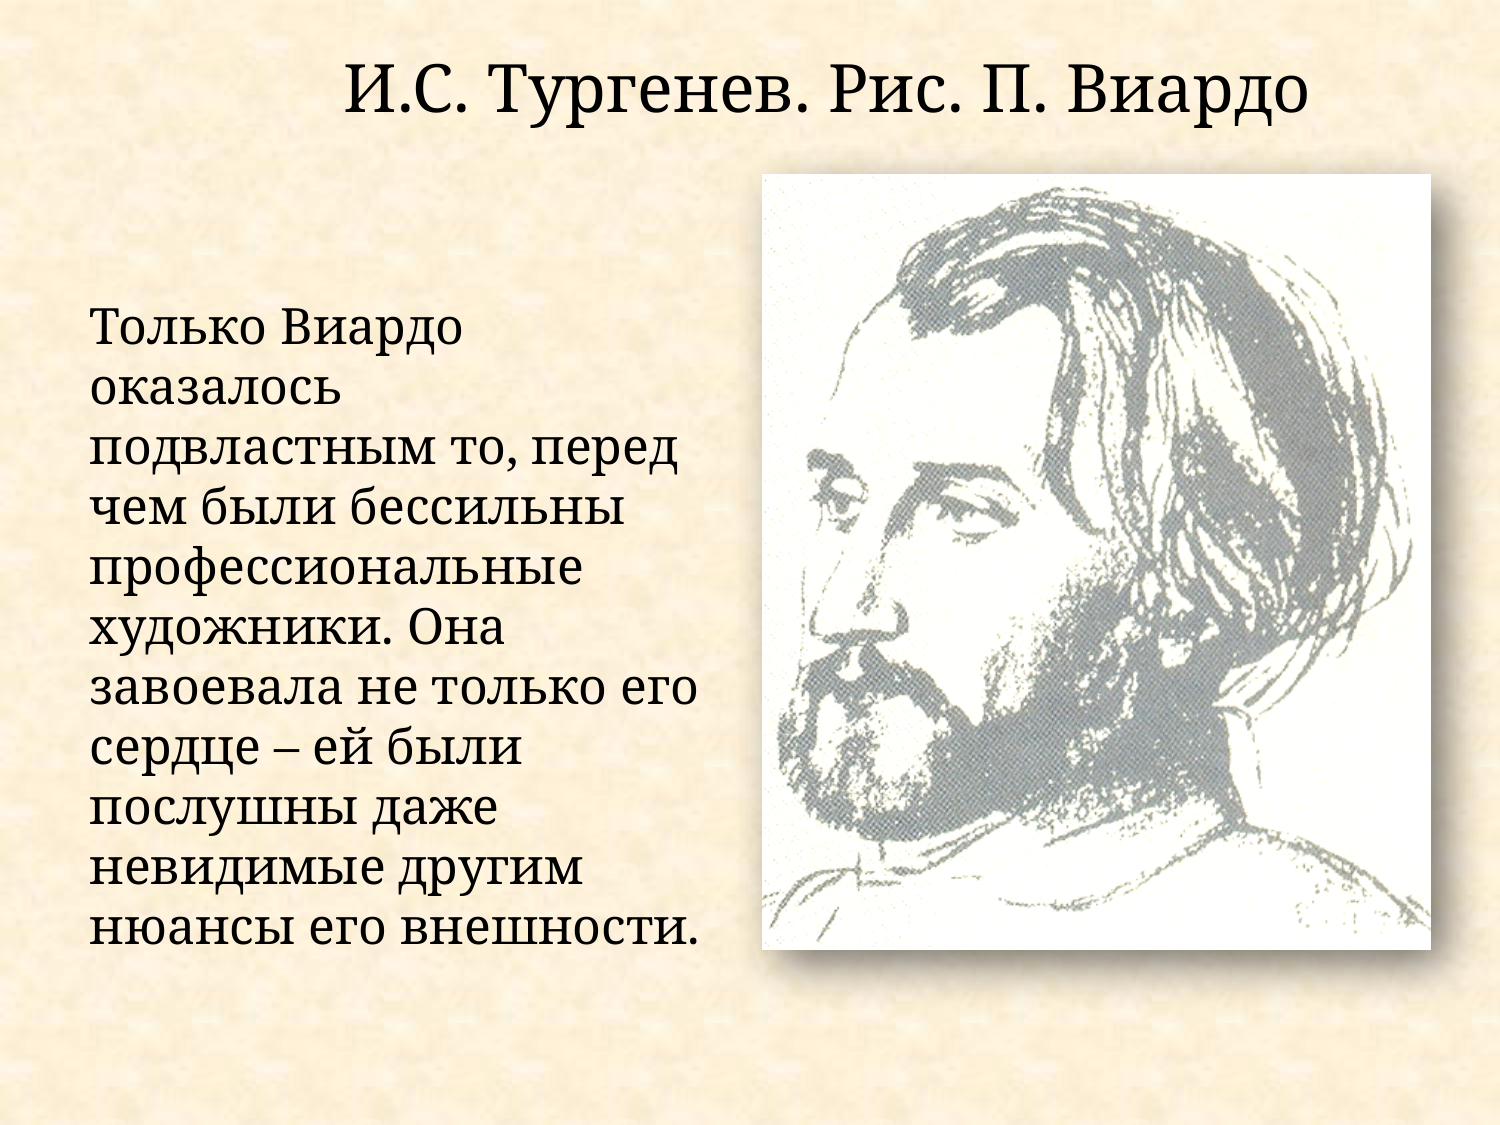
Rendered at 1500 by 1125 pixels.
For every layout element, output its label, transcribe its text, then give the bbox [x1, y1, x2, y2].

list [762, 174, 1432, 951]
picture [0, 0, 1500, 1125]
text_box Только Виардо оказалось подвластным то, перед чем были бессильны профессиональные художники. Она завоевала не только его сердце – ей были послушны даже невидимые другим нюансы его внешности. [74, 287, 738, 963]
title И.С. Тургенев. Рис. П. Виардо [188, 35, 1468, 138]
